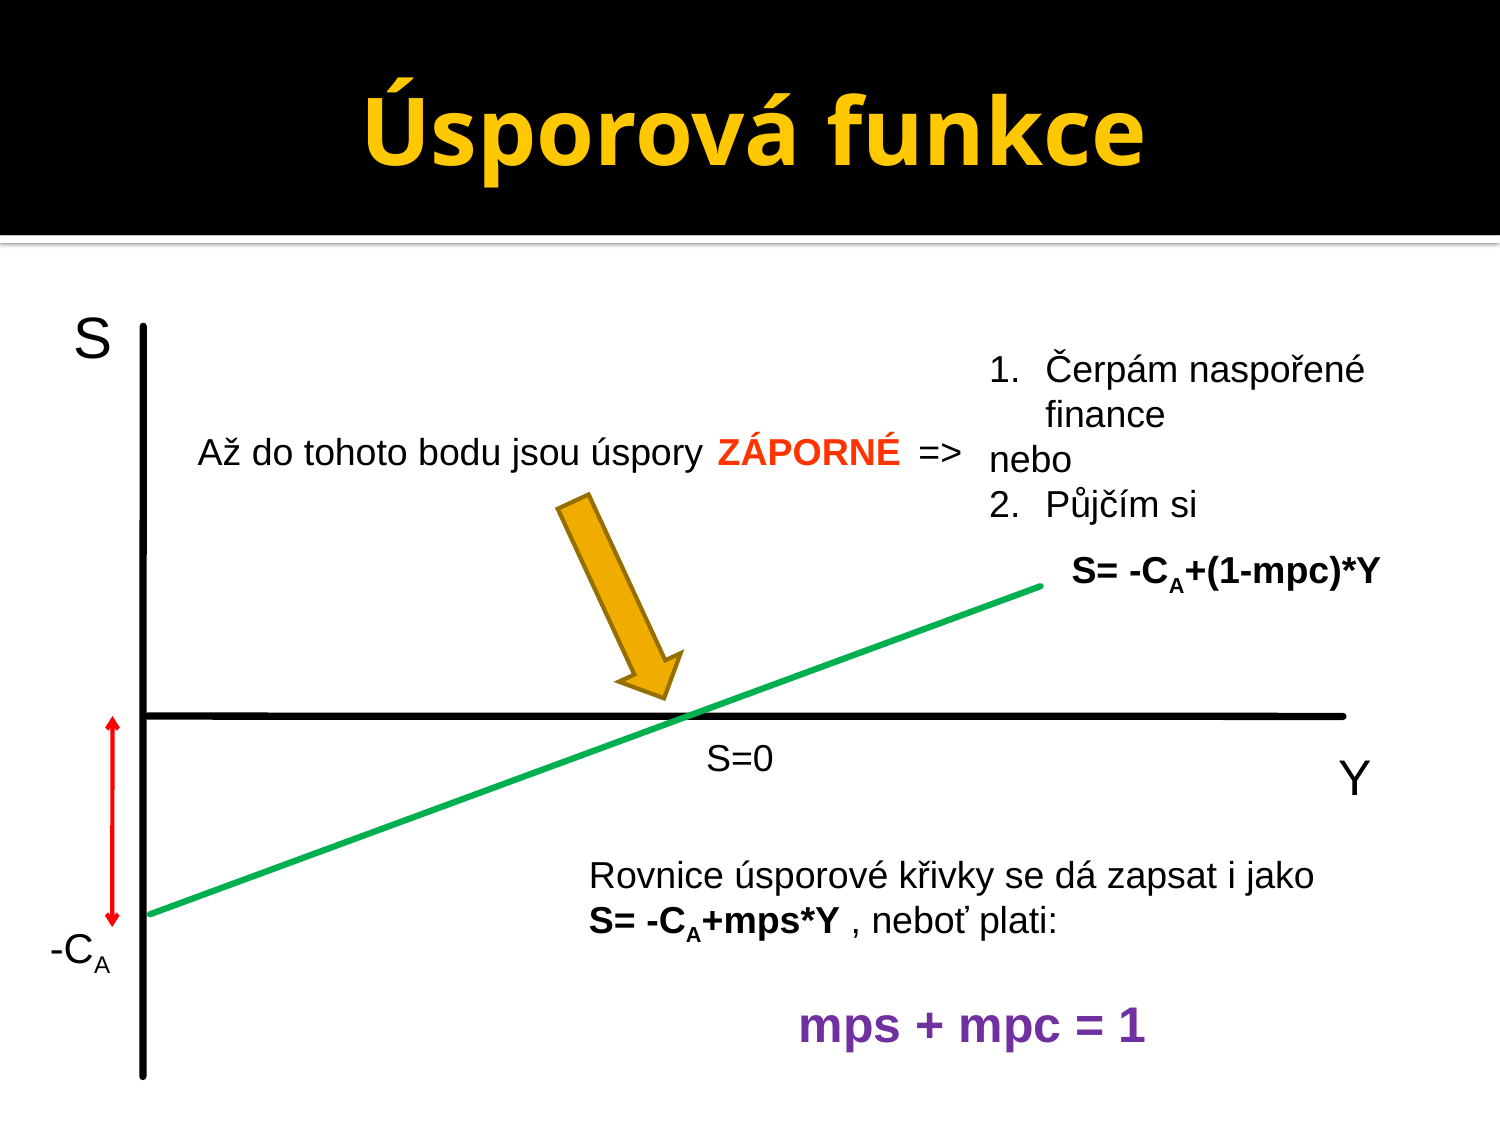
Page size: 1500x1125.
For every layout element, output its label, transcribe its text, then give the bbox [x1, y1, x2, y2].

text_box => [903, 420, 974, 481]
text_box S [58, 292, 200, 378]
text_box Rovnice úsporové křivky se dá zapsat i jako S= -CA+mps*Y , neboť plati: mps + mpc = 1 [574, 843, 1371, 1105]
title Úsporová funkce [75, 25, 1425, 231]
text_box [557, 494, 630, 584]
text_box -CA [35, 914, 141, 986]
text_box Až do tohoto bodu jsou úspory [183, 420, 702, 481]
text_box Čerpám naspořené finance nebo Půjčím si [974, 337, 1436, 533]
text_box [149, 586, 1041, 915]
text_box Y [1324, 738, 1454, 813]
text_box S= -CA+(1-mpc)*Y [1056, 538, 1500, 650]
text_box ZÁPORNÉ [702, 420, 903, 481]
